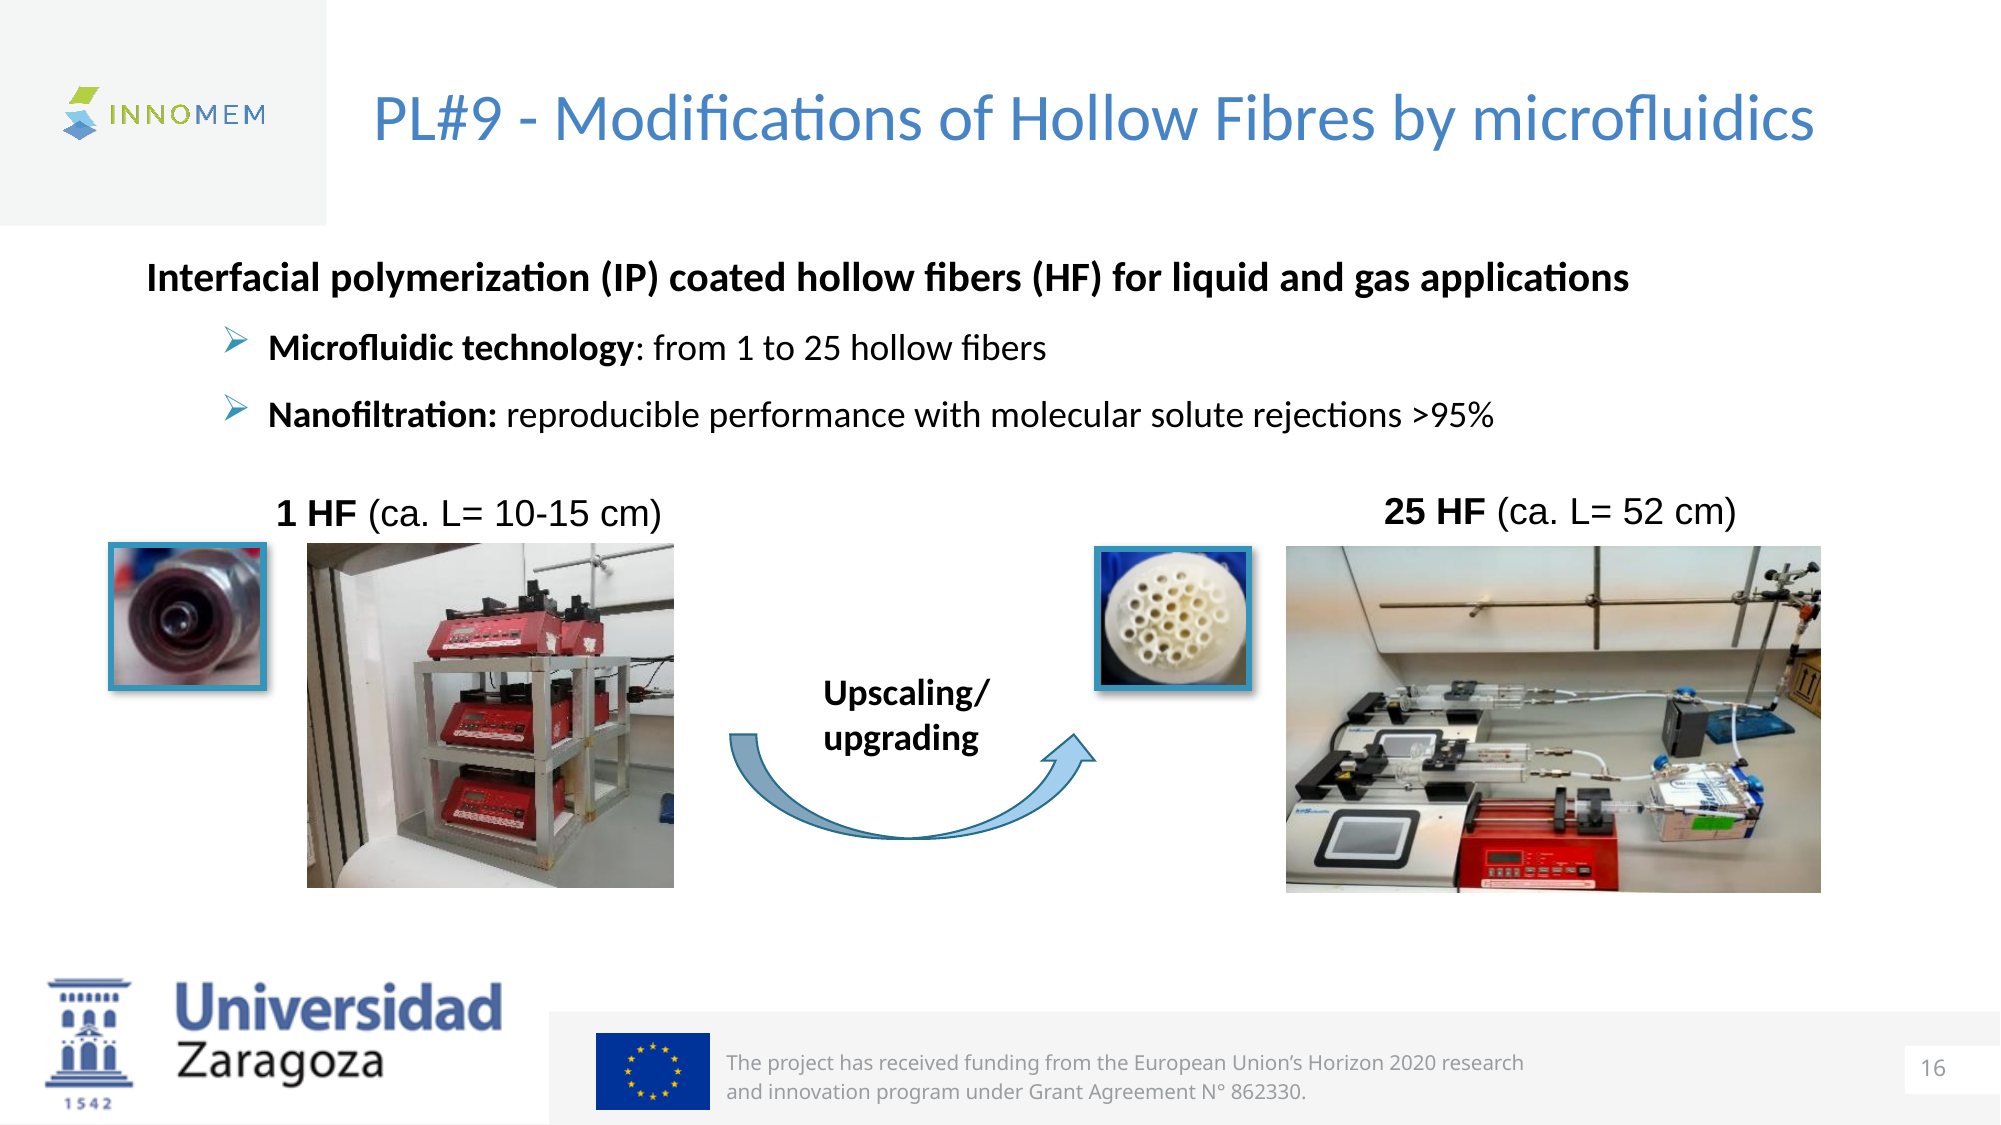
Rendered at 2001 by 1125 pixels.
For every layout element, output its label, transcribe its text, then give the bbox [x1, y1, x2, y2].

picture [0, 944, 549, 1124]
text_box 25 HF (ca. L= 52 cm) [1369, 479, 1874, 540]
picture [1286, 546, 1821, 893]
text_box Upscaling/upgrading [808, 660, 1007, 766]
picture [53, 83, 274, 143]
text_box [729, 732, 1097, 840]
text_box PL#9 - Modifications of Hollow Fibres by microfluidics [314, 66, 1957, 172]
text_box Interfacial polymerization (IP) coated hollow fibers (HF) for liquid and gas applications Microfluidic technology: from 1 to 25 hollow fibers Nanofiltration: reproducible performance with molecular solute rejections >95% [131, 217, 2000, 443]
text_box 16 [1905, 1045, 2000, 1094]
picture [1099, 551, 1247, 685]
picture [307, 543, 674, 888]
picture [114, 548, 261, 685]
picture [596, 1033, 710, 1110]
text_box 1 HF (ca. L= 10-15 cm) [261, 481, 720, 542]
